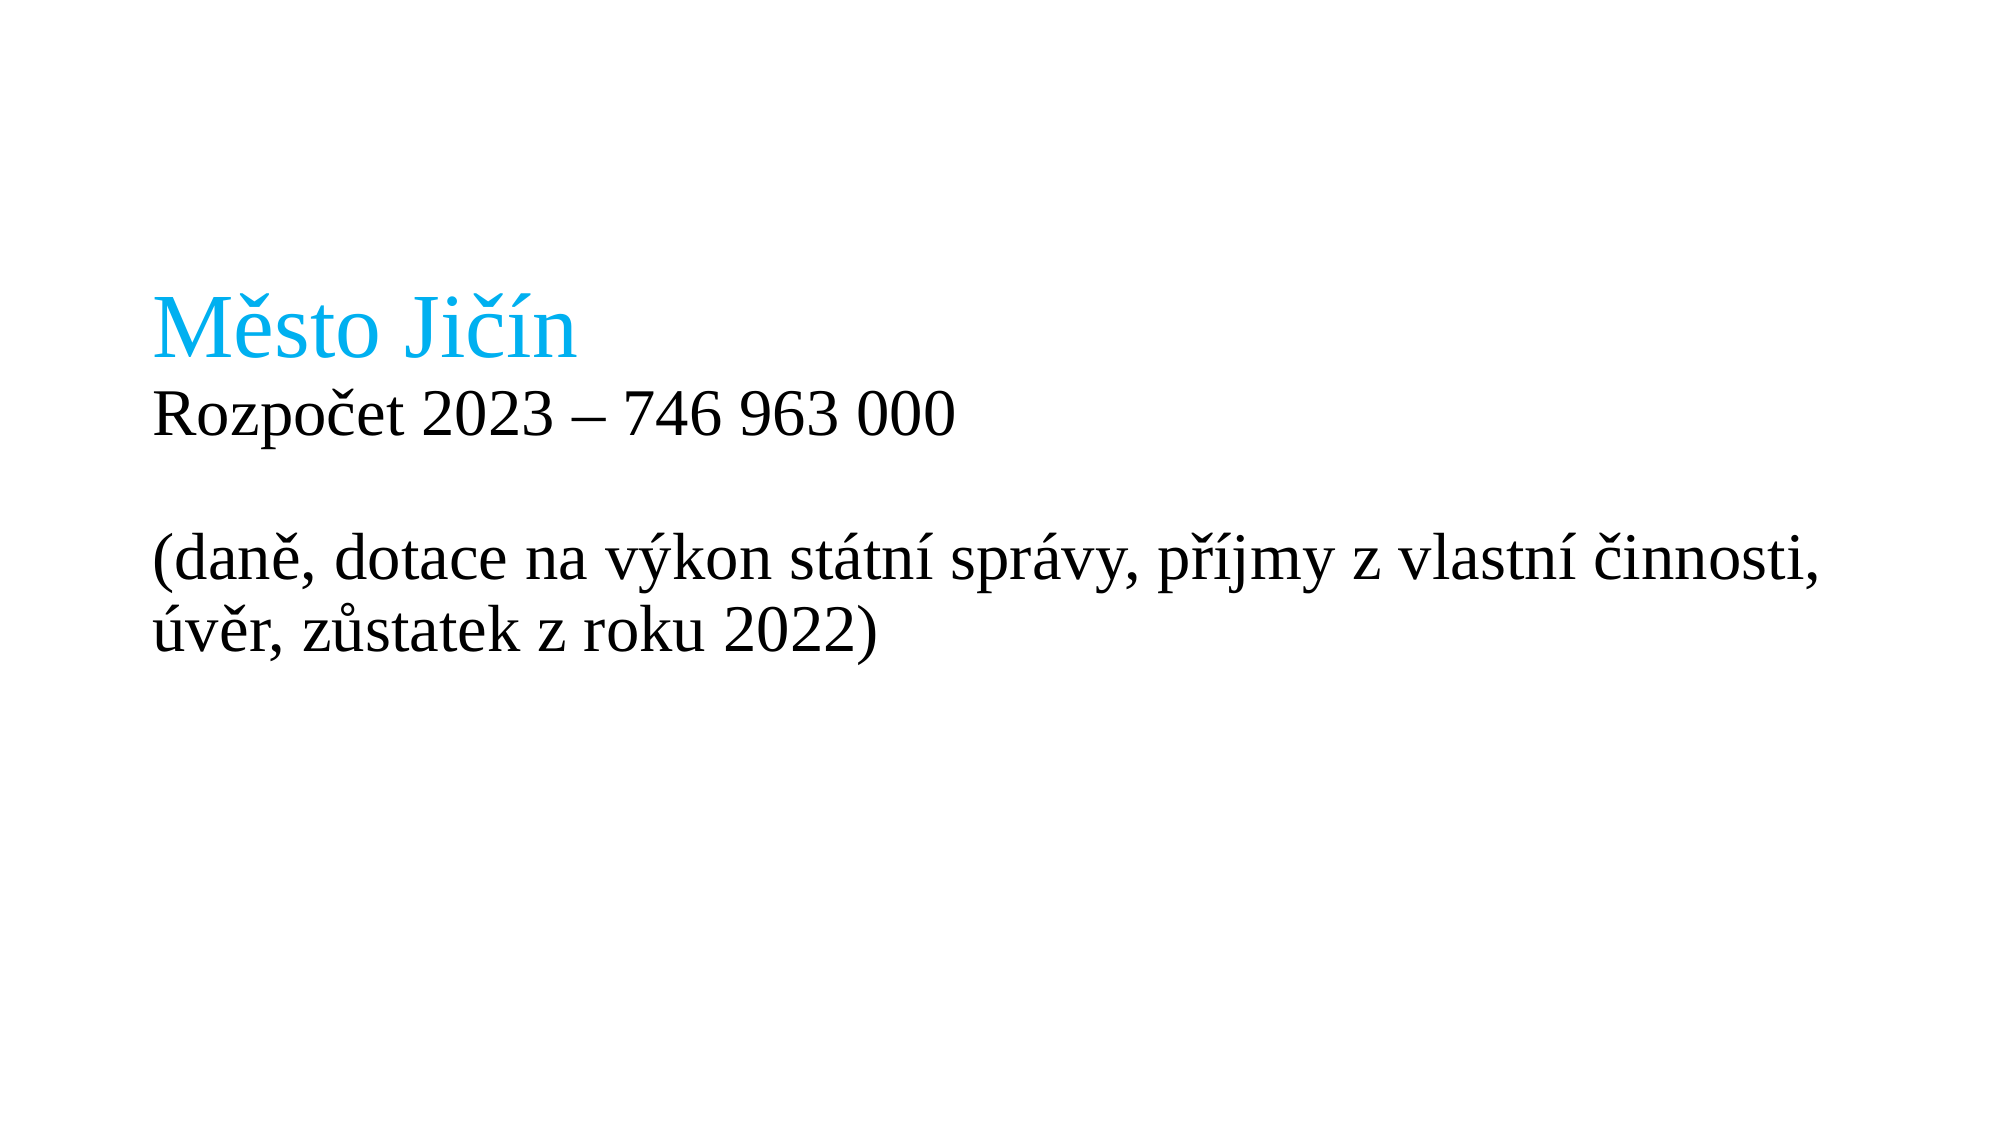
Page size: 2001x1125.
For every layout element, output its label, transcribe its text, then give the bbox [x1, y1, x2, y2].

title Město Jičín Rozpočet 2023 – 746 963 000 (daně, dotace na výkon státní správy, příjmy z vlastní činnosti, úvěr, zůstatek z roku 2022) [137, 59, 1863, 885]
